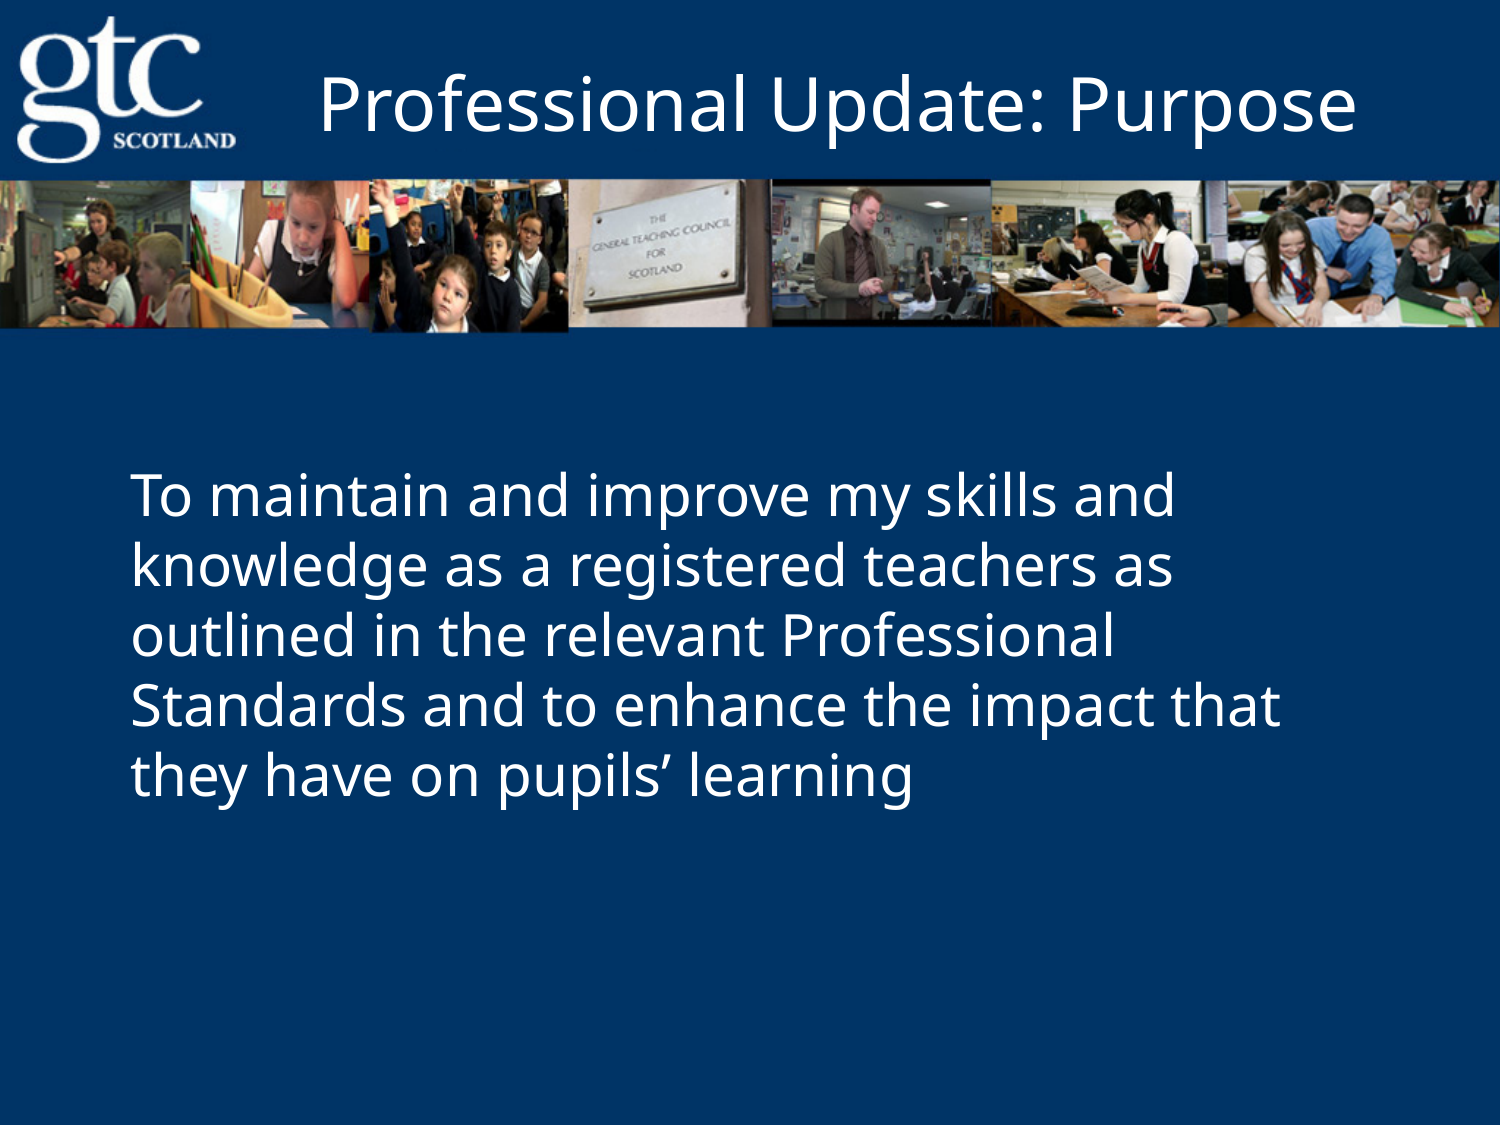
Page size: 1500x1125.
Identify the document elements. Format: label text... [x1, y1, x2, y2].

title Professional Update: Purpose [241, 42, 1436, 162]
picture [0, 0, 1500, 1125]
list To maintain and improve my skills and knowledge as a registered teachers as outlined in the relevant Professional Standards and to enhance the impact that they have on pupils’ learning [58, 368, 1353, 1048]
